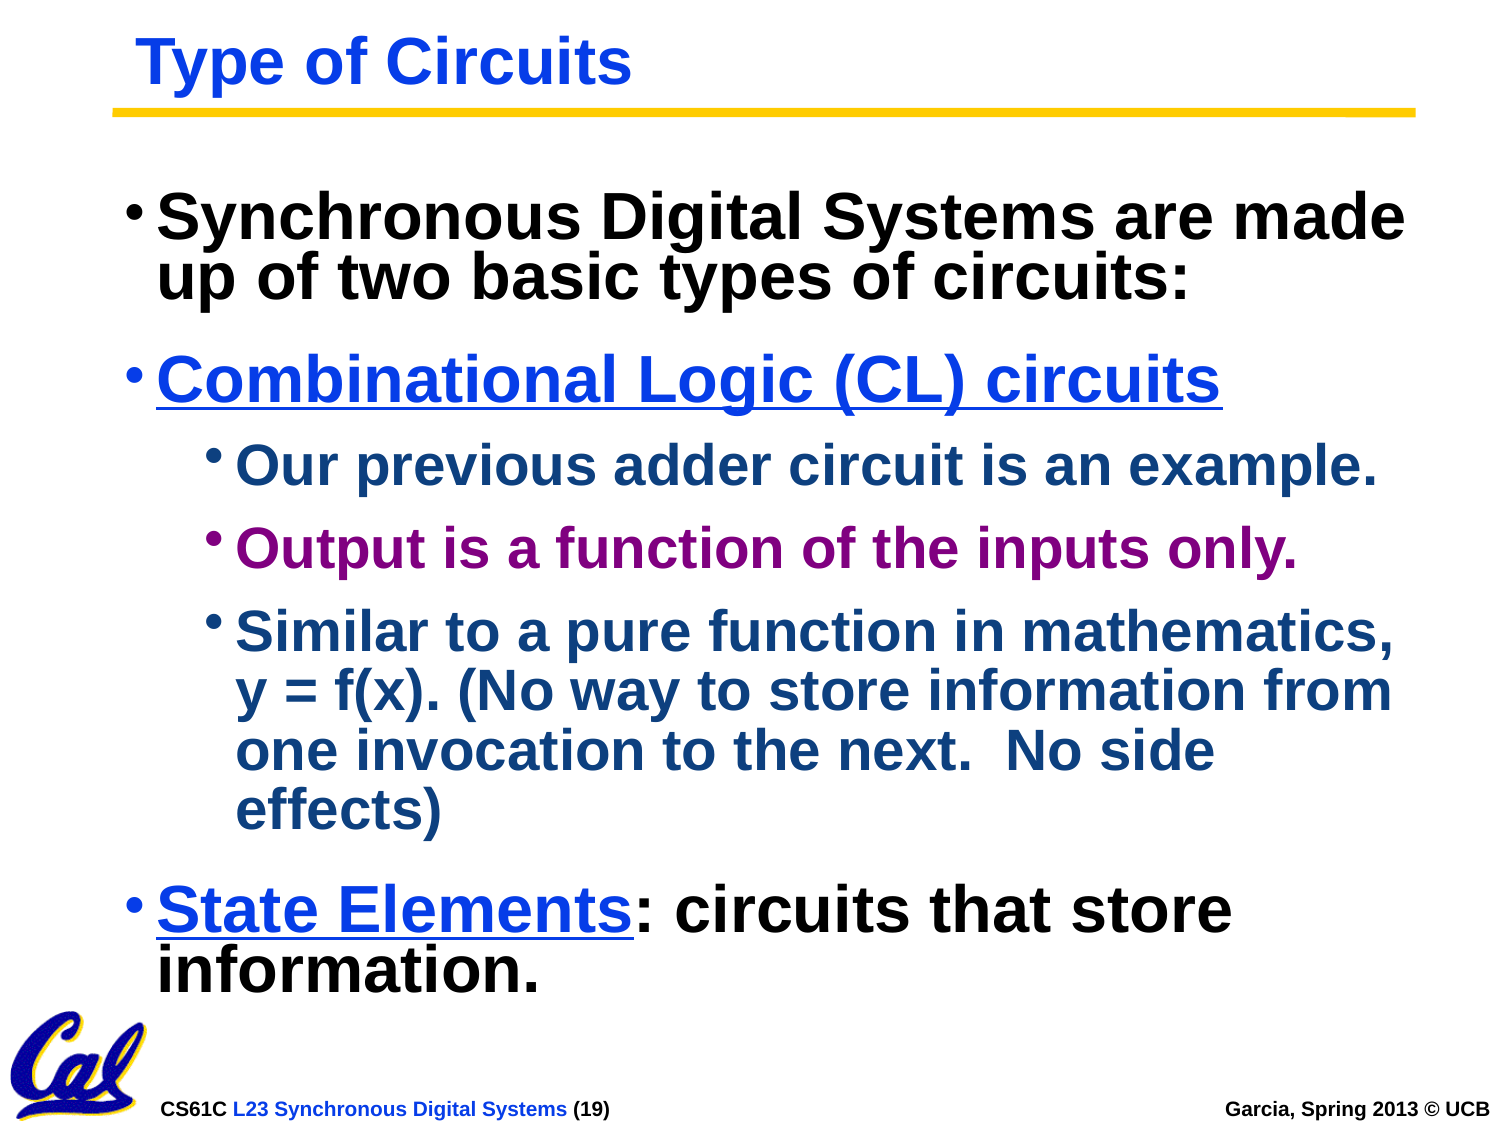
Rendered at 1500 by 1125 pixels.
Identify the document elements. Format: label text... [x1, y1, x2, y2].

title Type of Circuits [124, 24, 651, 104]
picture [10, 1011, 150, 1121]
list Synchronous Digital Systems are made up of two basic types of circuits: Combinational Logic (CL) circuits Our previous adder circuit is an example. Output is a function of the inputs only. Similar to a pure function in mathematics, y = f(x). (No way to store information from one invocation to the next. No side effects) State Elements: circuits that store information. [111, 186, 1438, 1043]
